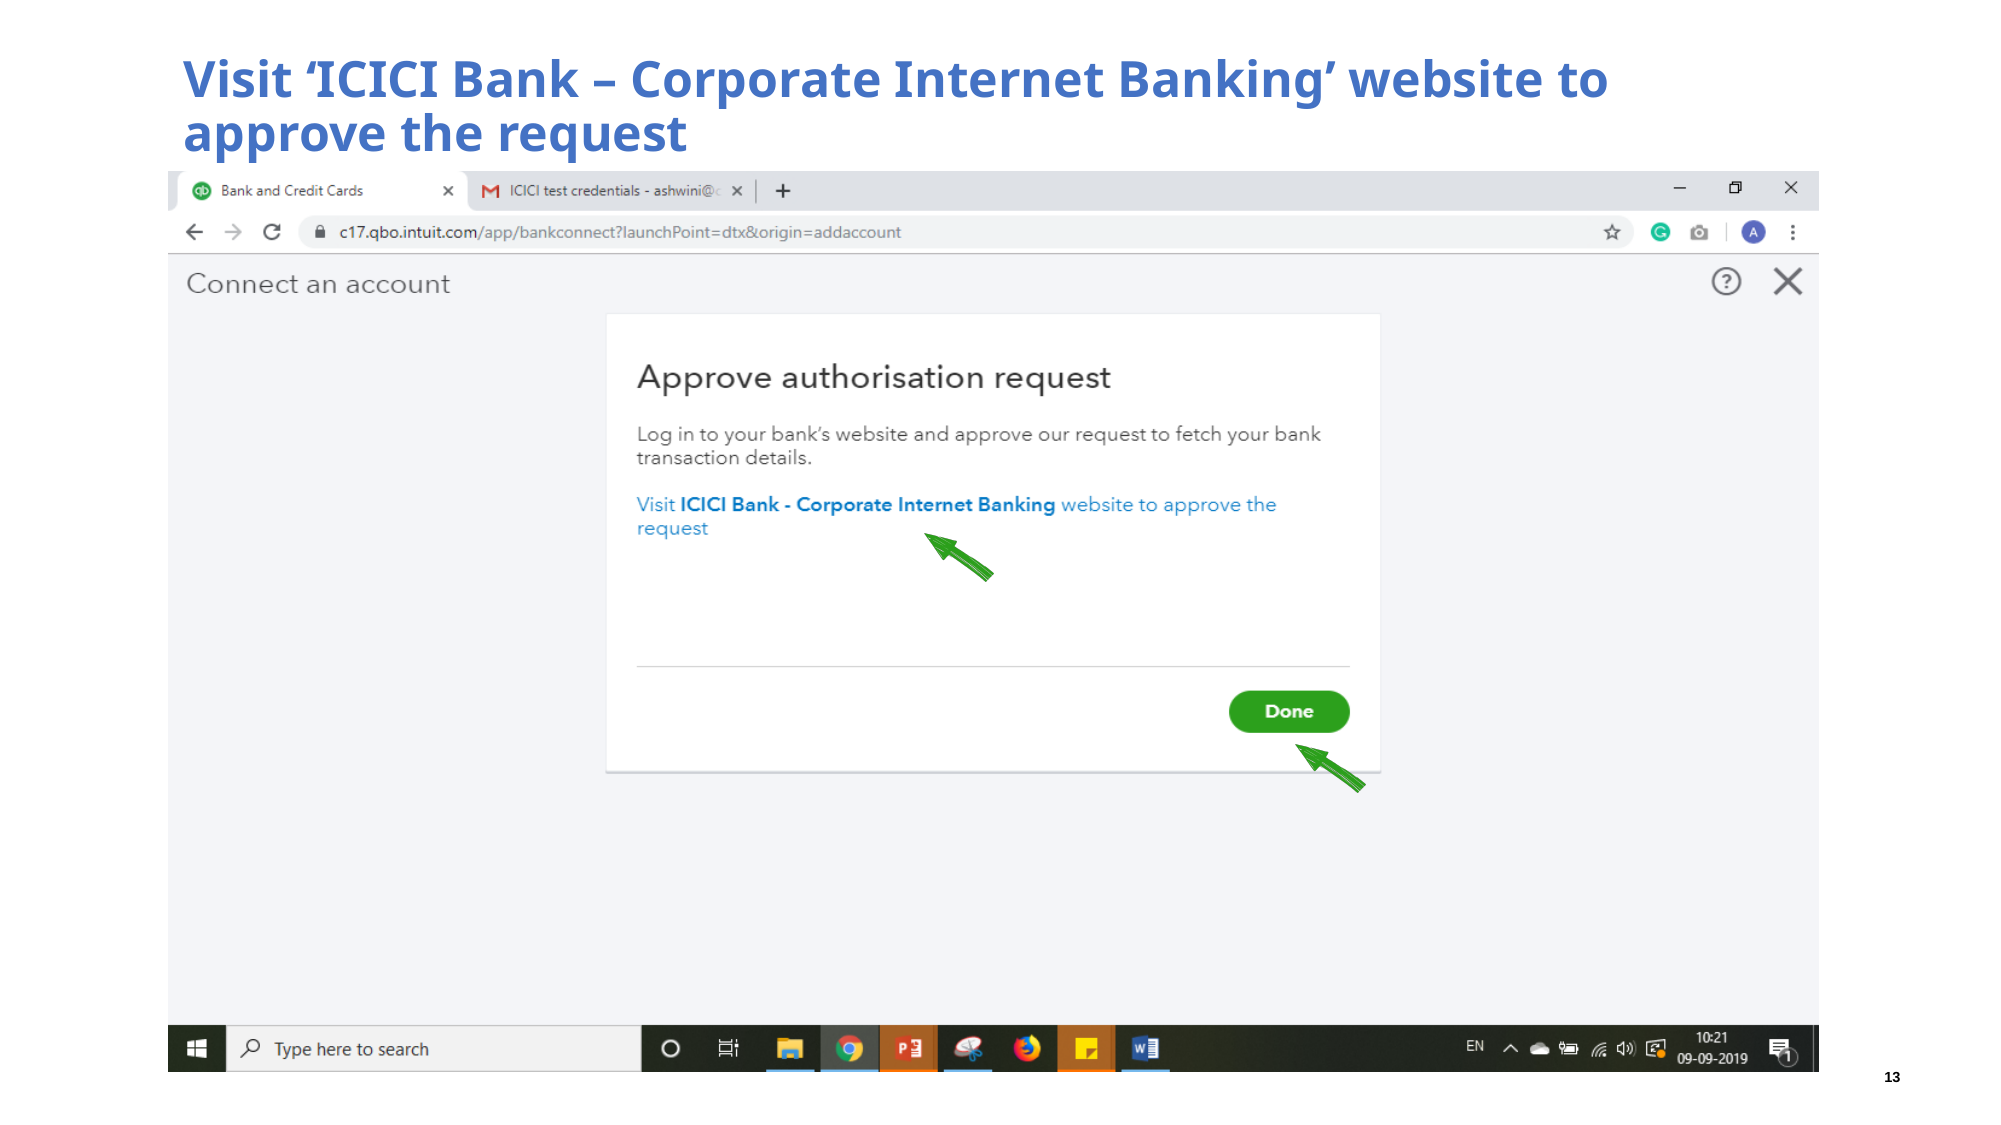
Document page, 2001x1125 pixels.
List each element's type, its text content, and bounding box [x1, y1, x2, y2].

text_box Visit ‘ICICI Bank – Corporate Internet Banking’ website to approve the request [168, 63, 1817, 154]
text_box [168, 171, 1819, 1073]
